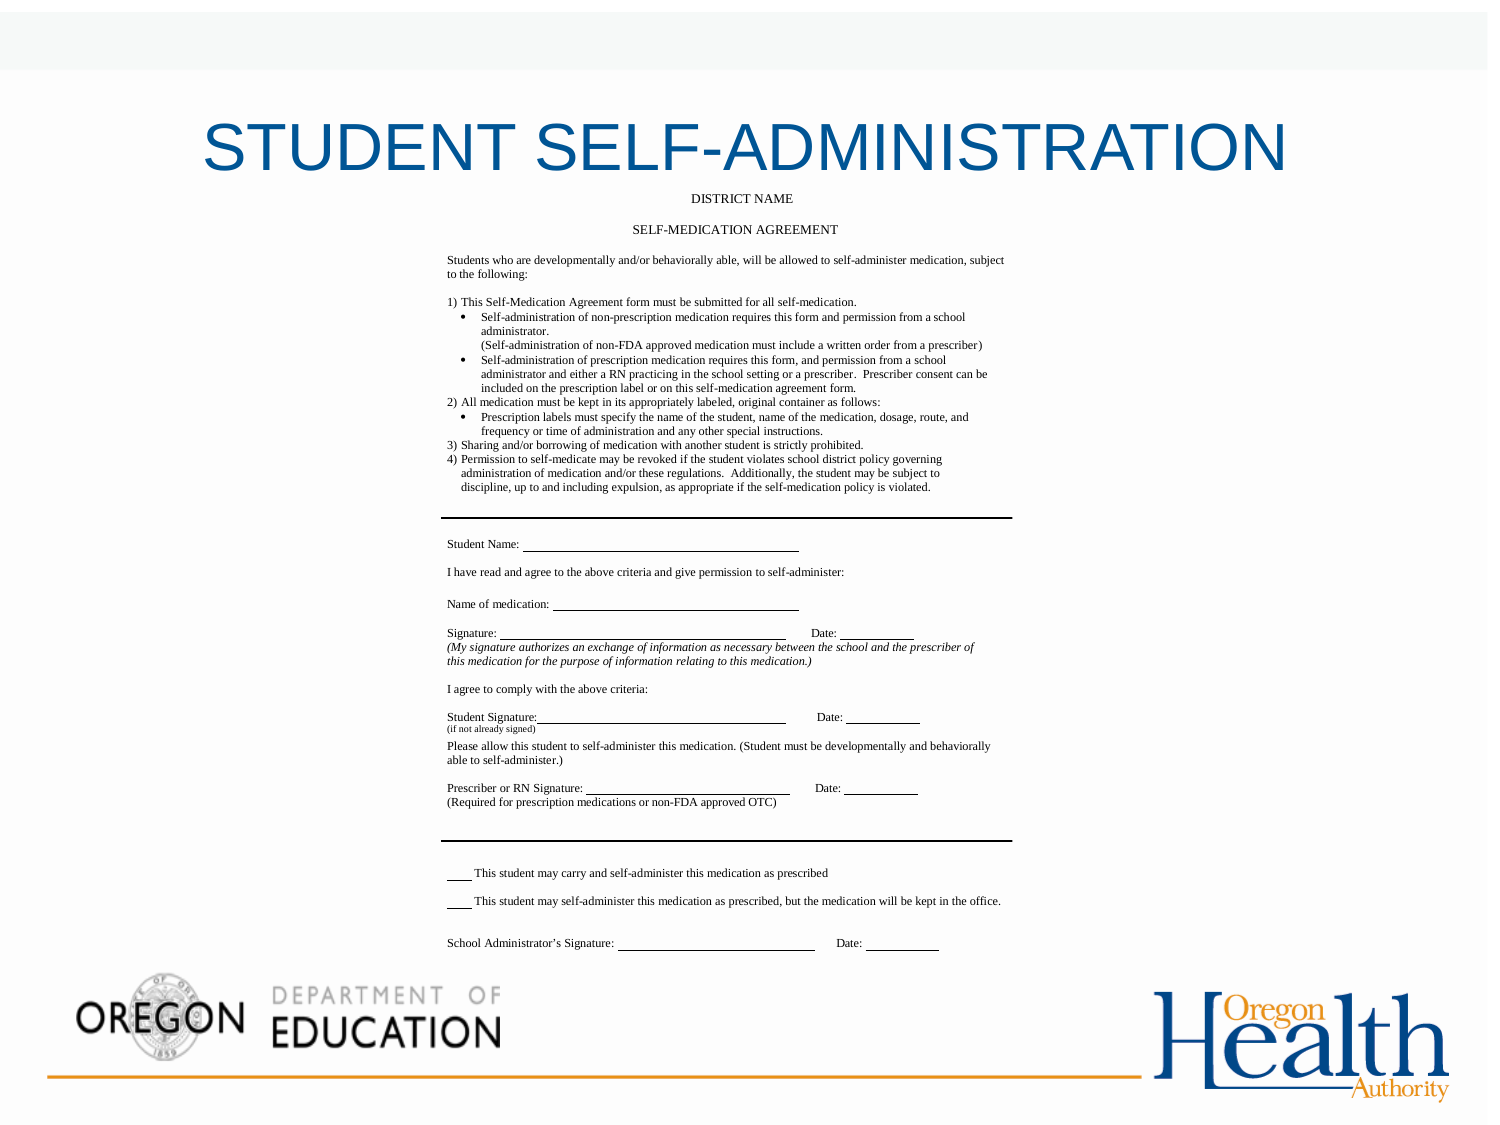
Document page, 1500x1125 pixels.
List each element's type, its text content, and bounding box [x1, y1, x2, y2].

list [440, 187, 1013, 951]
picture [0, 12, 1488, 1125]
title STUDENT SELF-ADMINISTRATION [79, 74, 1413, 213]
